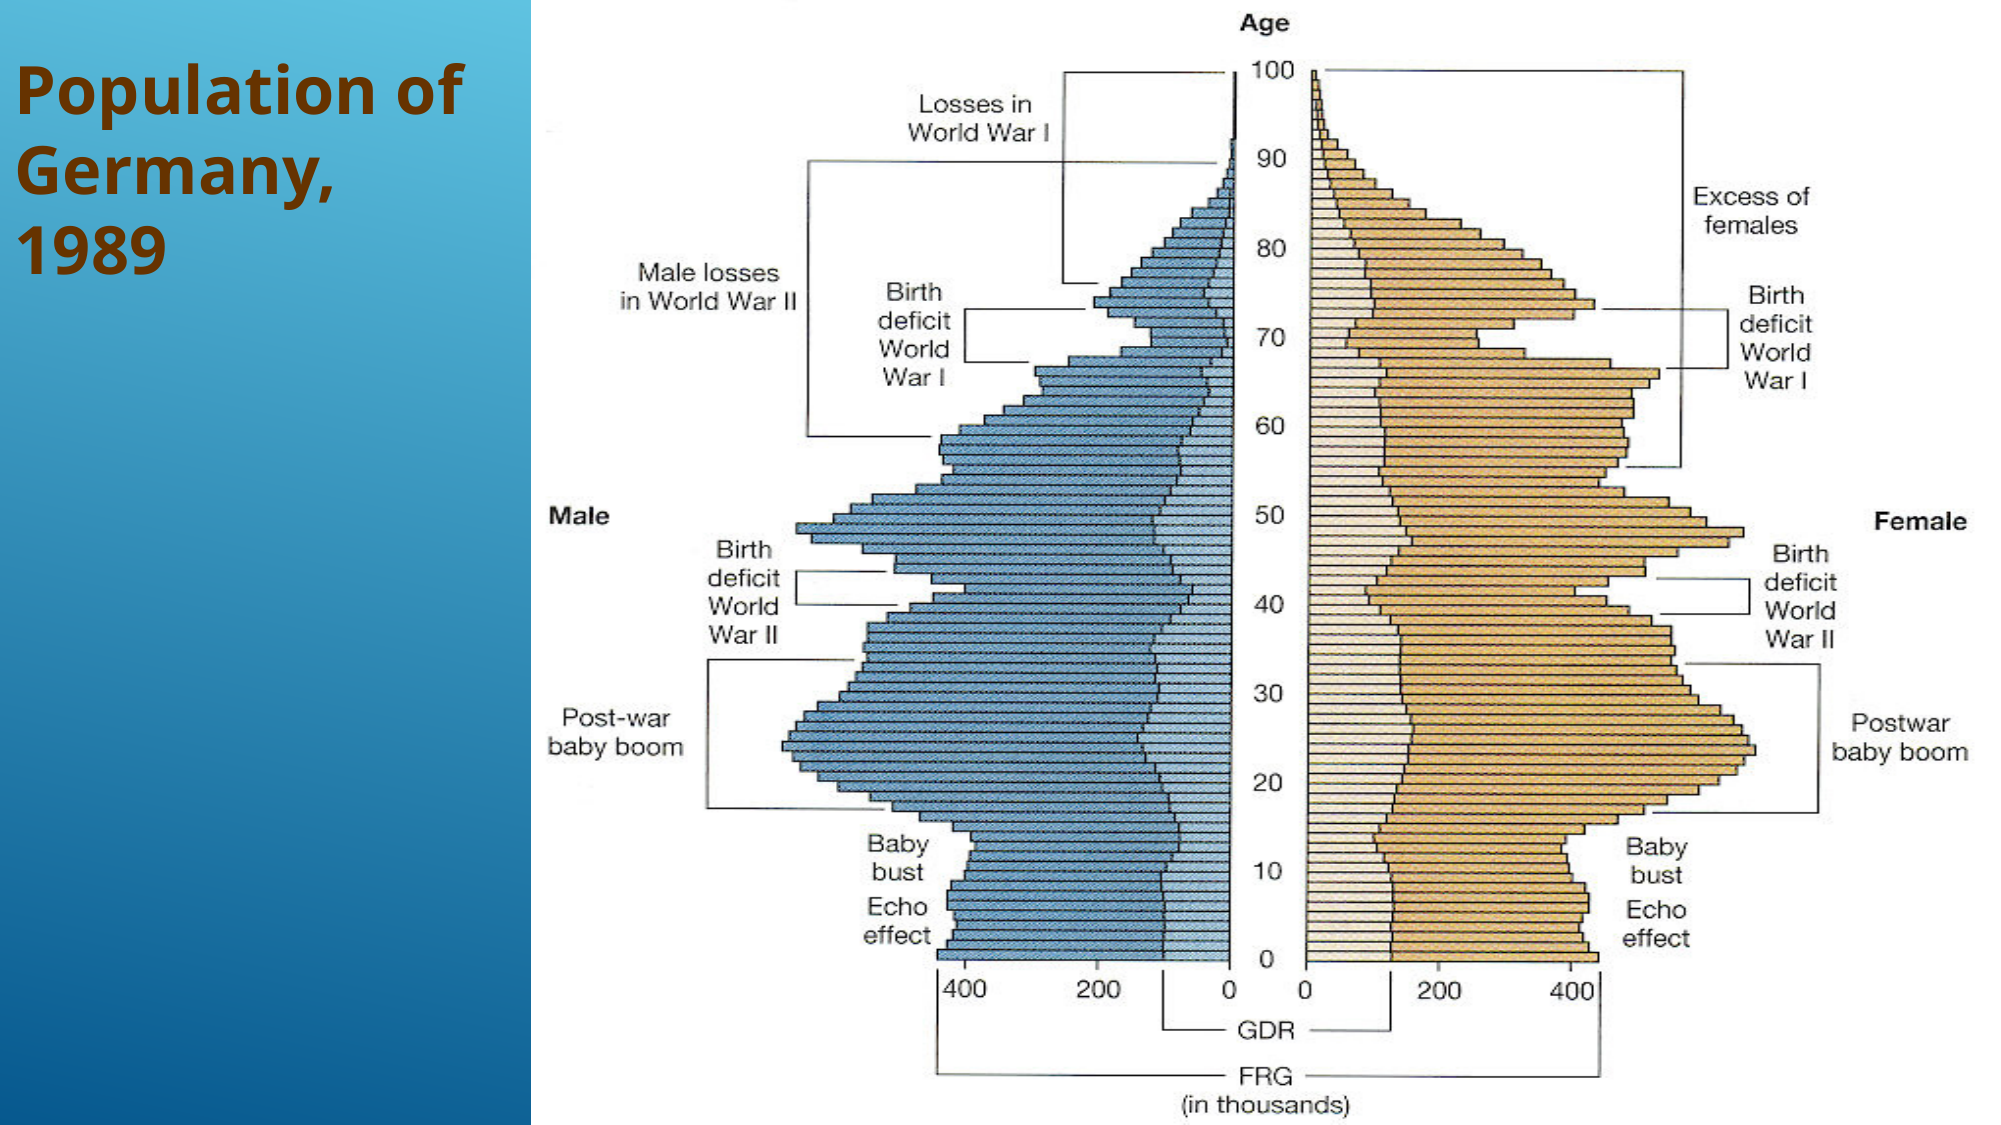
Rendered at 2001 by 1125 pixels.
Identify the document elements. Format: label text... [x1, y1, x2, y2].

text_box Population of Germany, 1989 [0, 40, 502, 295]
picture [530, 0, 2000, 1125]
